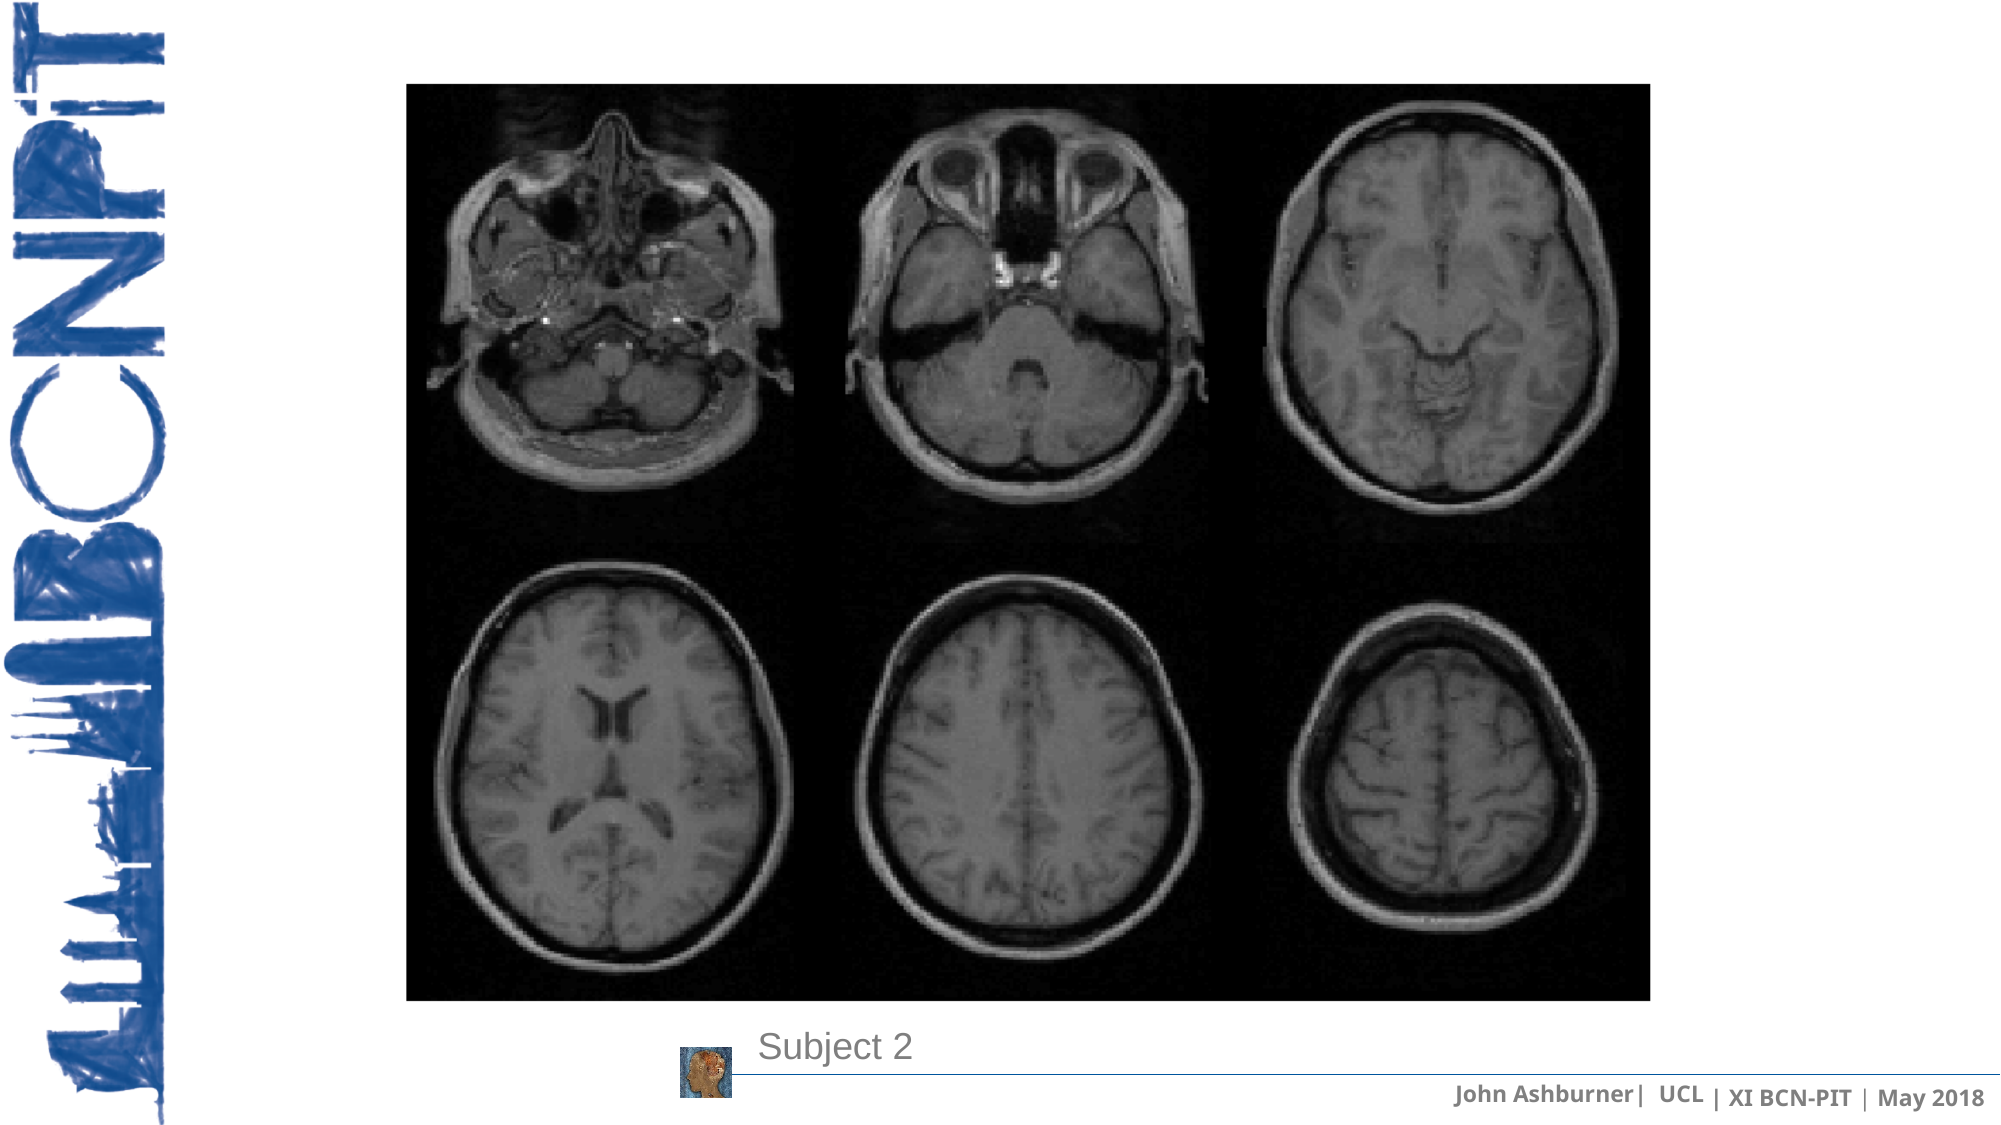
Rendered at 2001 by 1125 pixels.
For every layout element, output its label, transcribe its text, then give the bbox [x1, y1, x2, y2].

text_box John Ashburner| UCL [741, 1075, 1720, 1122]
picture [680, 1047, 732, 1098]
text_box Subject 2 [742, 1016, 929, 1075]
picture [392, 64, 1666, 1016]
picture [2, 0, 168, 1125]
